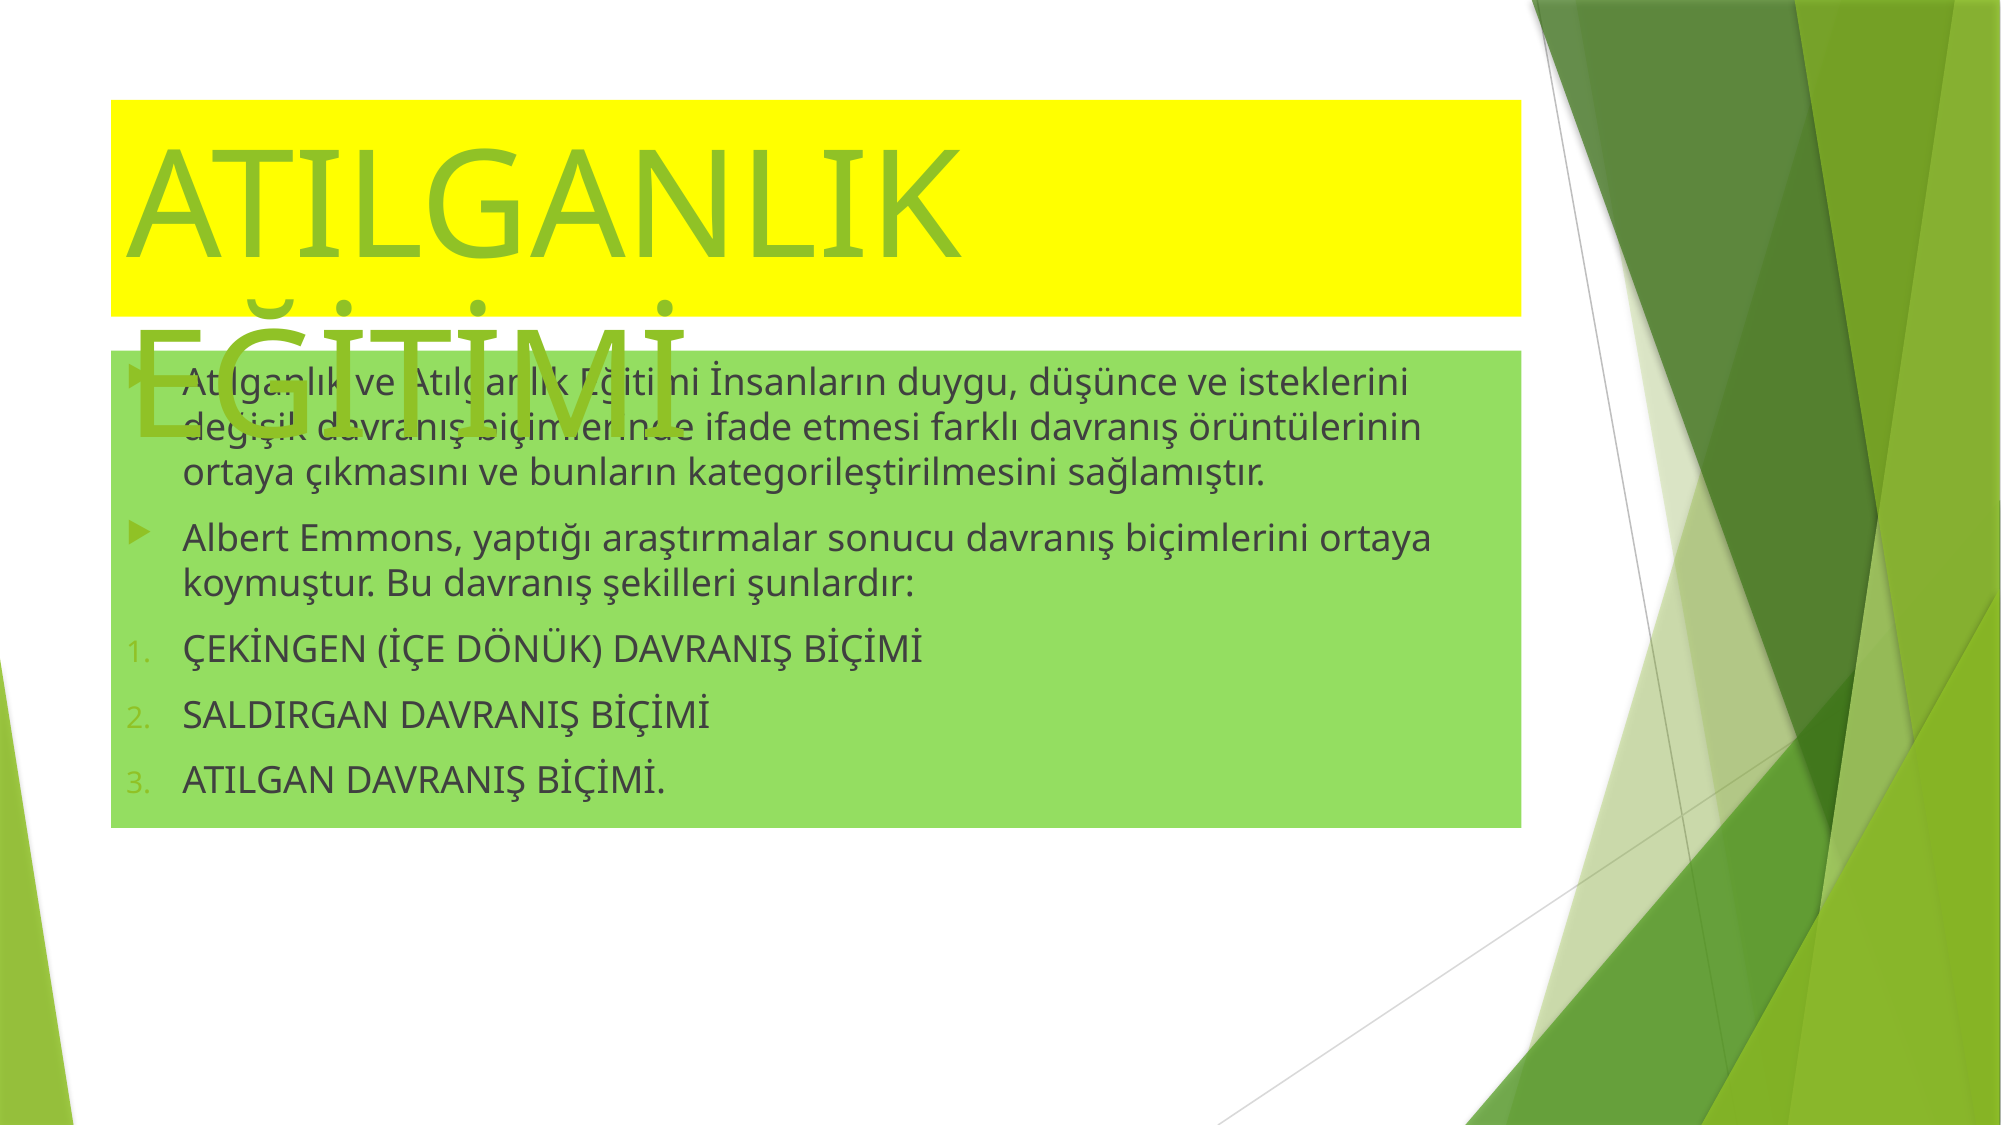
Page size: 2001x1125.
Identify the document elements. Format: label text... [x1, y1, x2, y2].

title ATILGANLIK EĞİTİMİ [111, 99, 1522, 317]
list Atılganlık ve Atılganlık Eğitimi İnsanların duygu, düşünce ve isteklerini değişik davranış biçimlerinde ifade etmesi farklı davranış örüntülerinin ortaya çıkmasını ve bunların kategorileştirilmesini sağlamıştır. Albert Emmons, yaptığı araştırmalar sonucu davranış biçimlerini ortaya koymuştur. Bu davranış şekilleri şunlardır: ÇEKİNGEN (İÇE DÖNÜK) DAVRANIŞ BİÇİMİ SALDIRGAN DAVRANIŞ BİÇİMİ ATILGAN DAVRANIŞ BİÇİMİ. [111, 350, 1522, 828]
